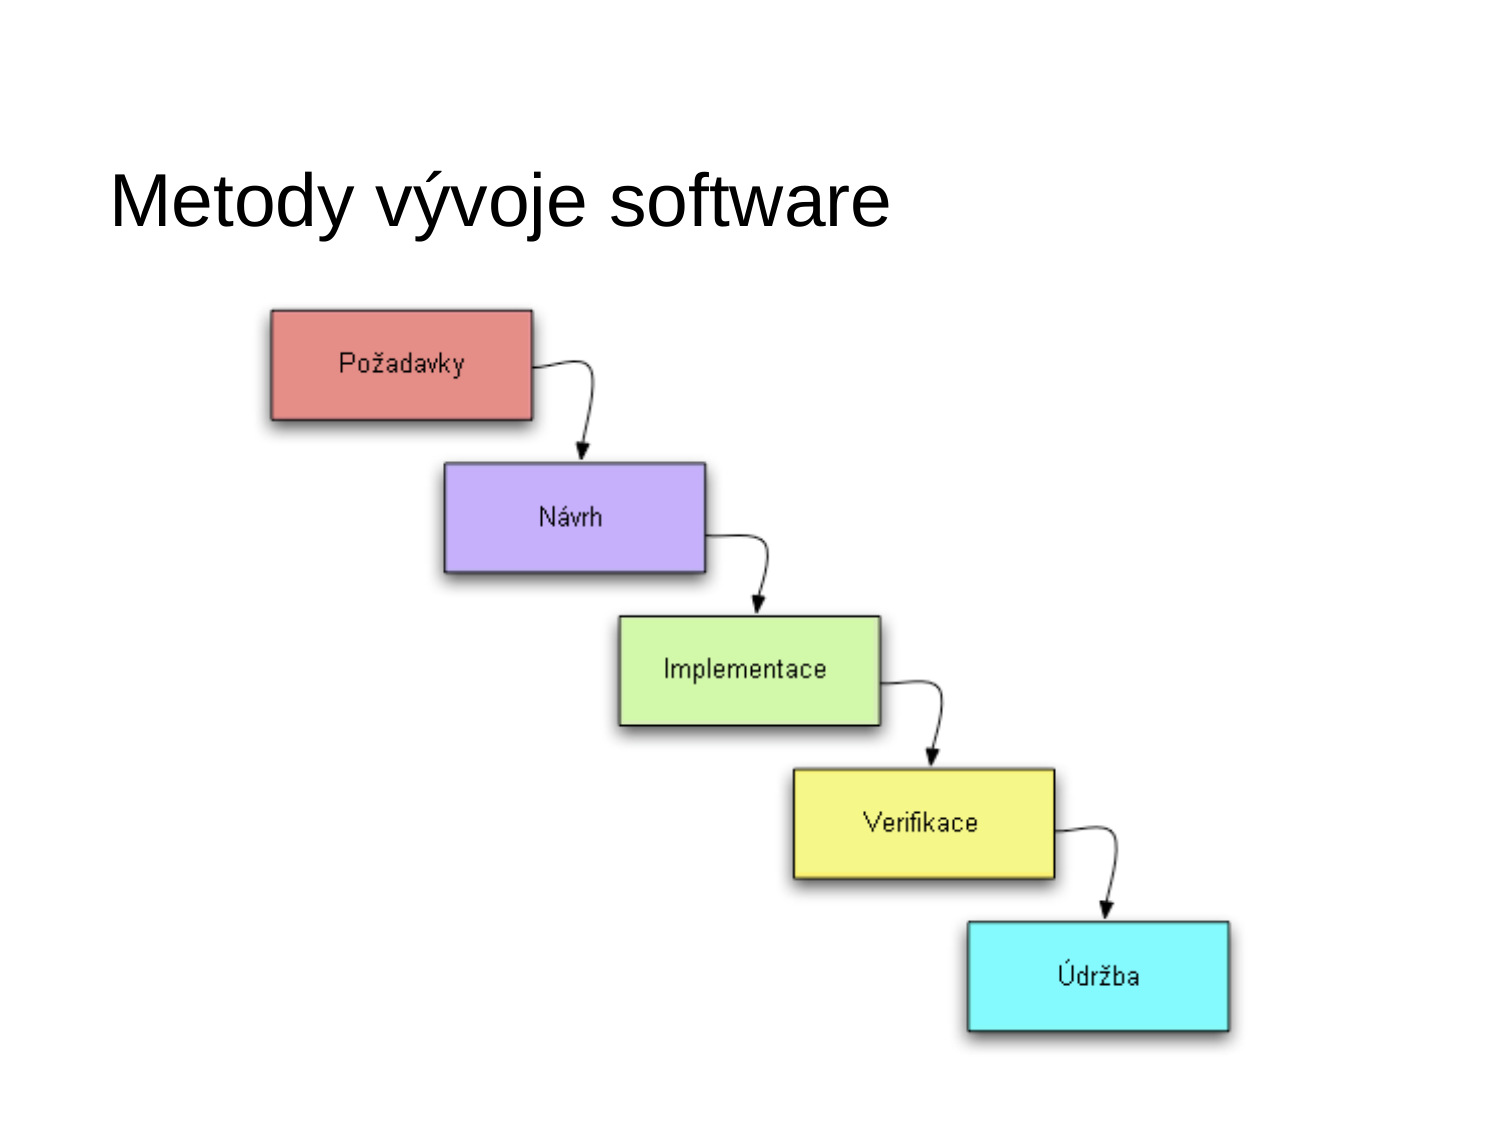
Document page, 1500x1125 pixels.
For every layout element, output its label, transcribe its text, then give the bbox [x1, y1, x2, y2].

picture [229, 278, 1270, 1079]
slide_number 39 [1074, 1024, 1401, 1103]
title Metody vývoje software [93, 49, 1407, 250]
